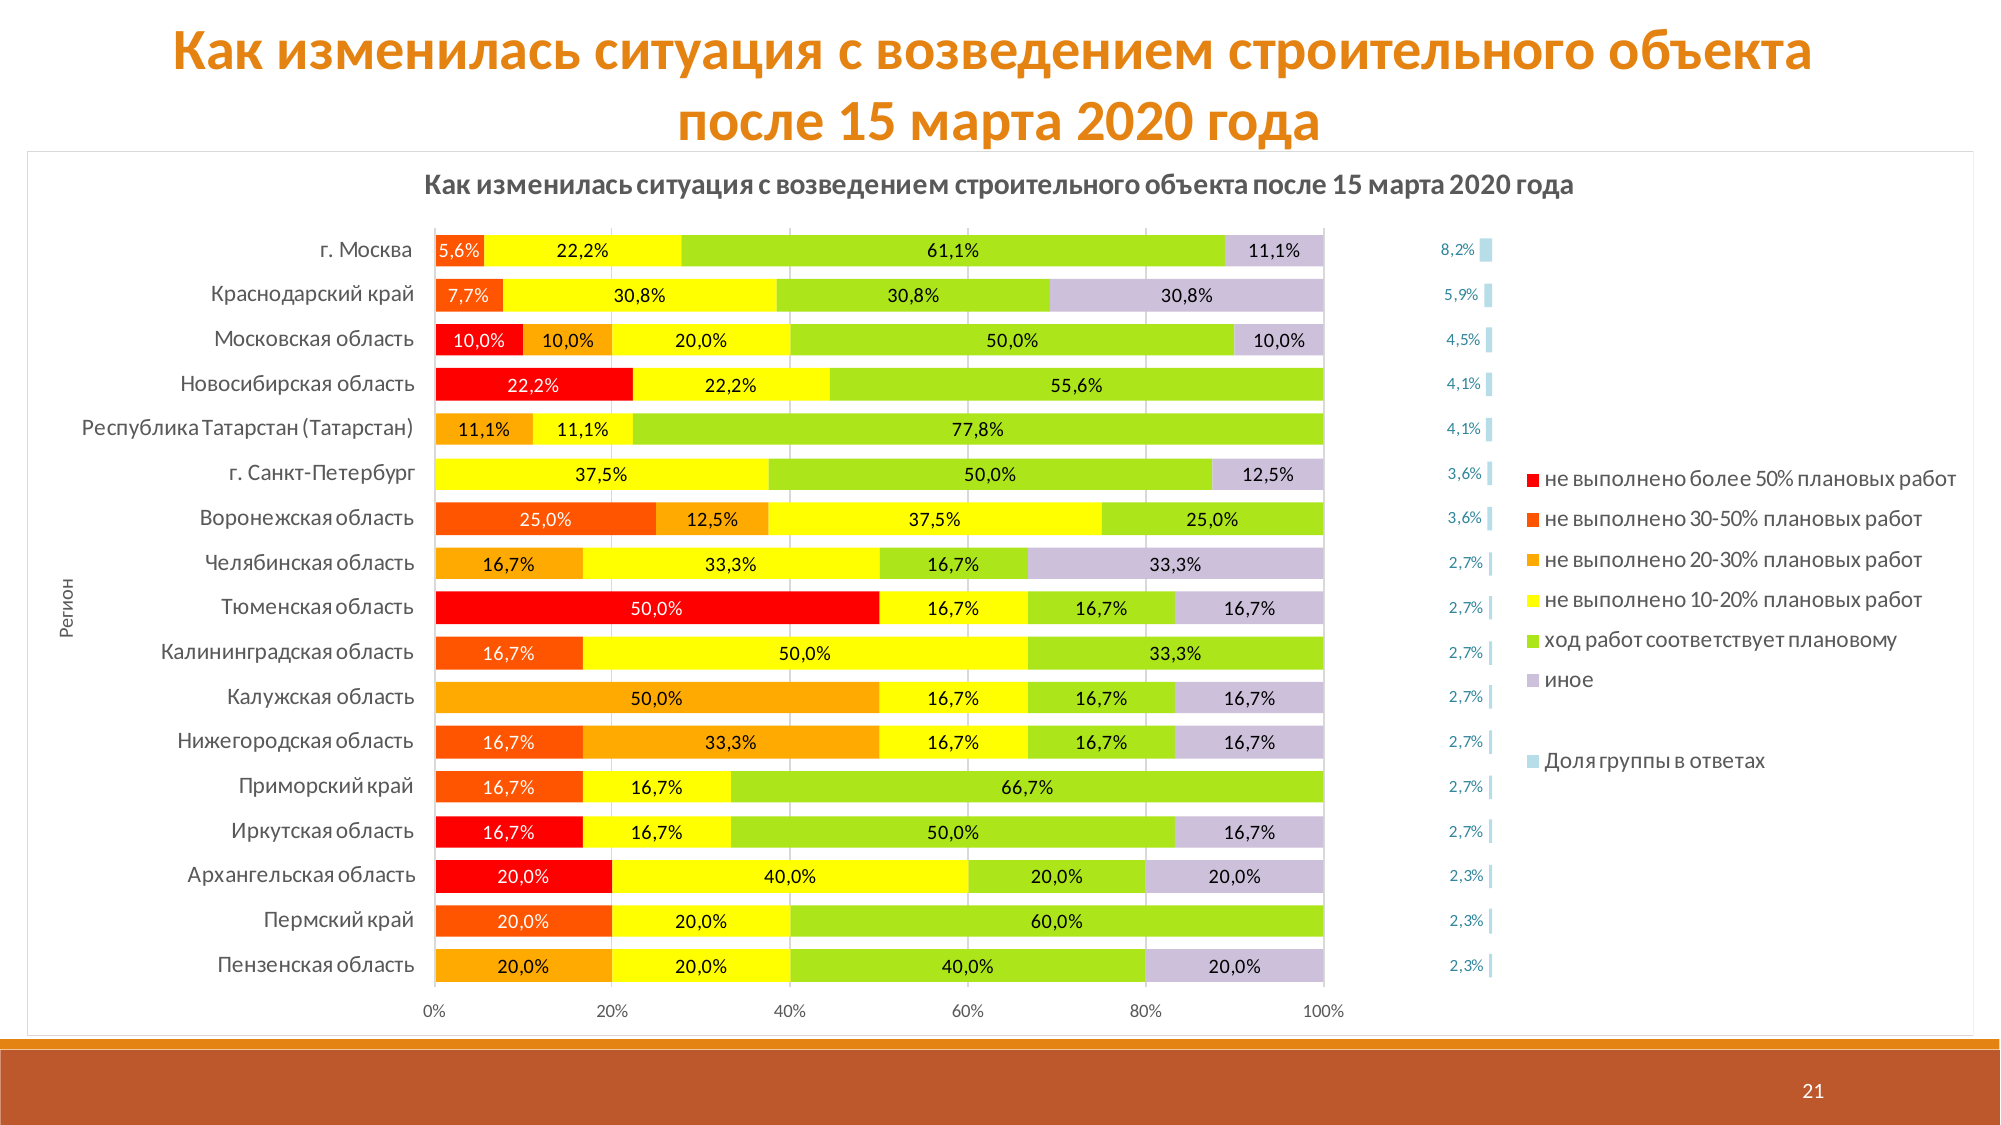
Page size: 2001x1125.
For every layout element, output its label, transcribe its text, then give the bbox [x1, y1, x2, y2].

picture [26, 150, 1974, 1036]
text_box Как изменилась ситуация с возведением строительного объекта после 15 марта 2020 года [0, 0, 2000, 164]
slide_number 21 [1624, 1059, 1840, 1120]
